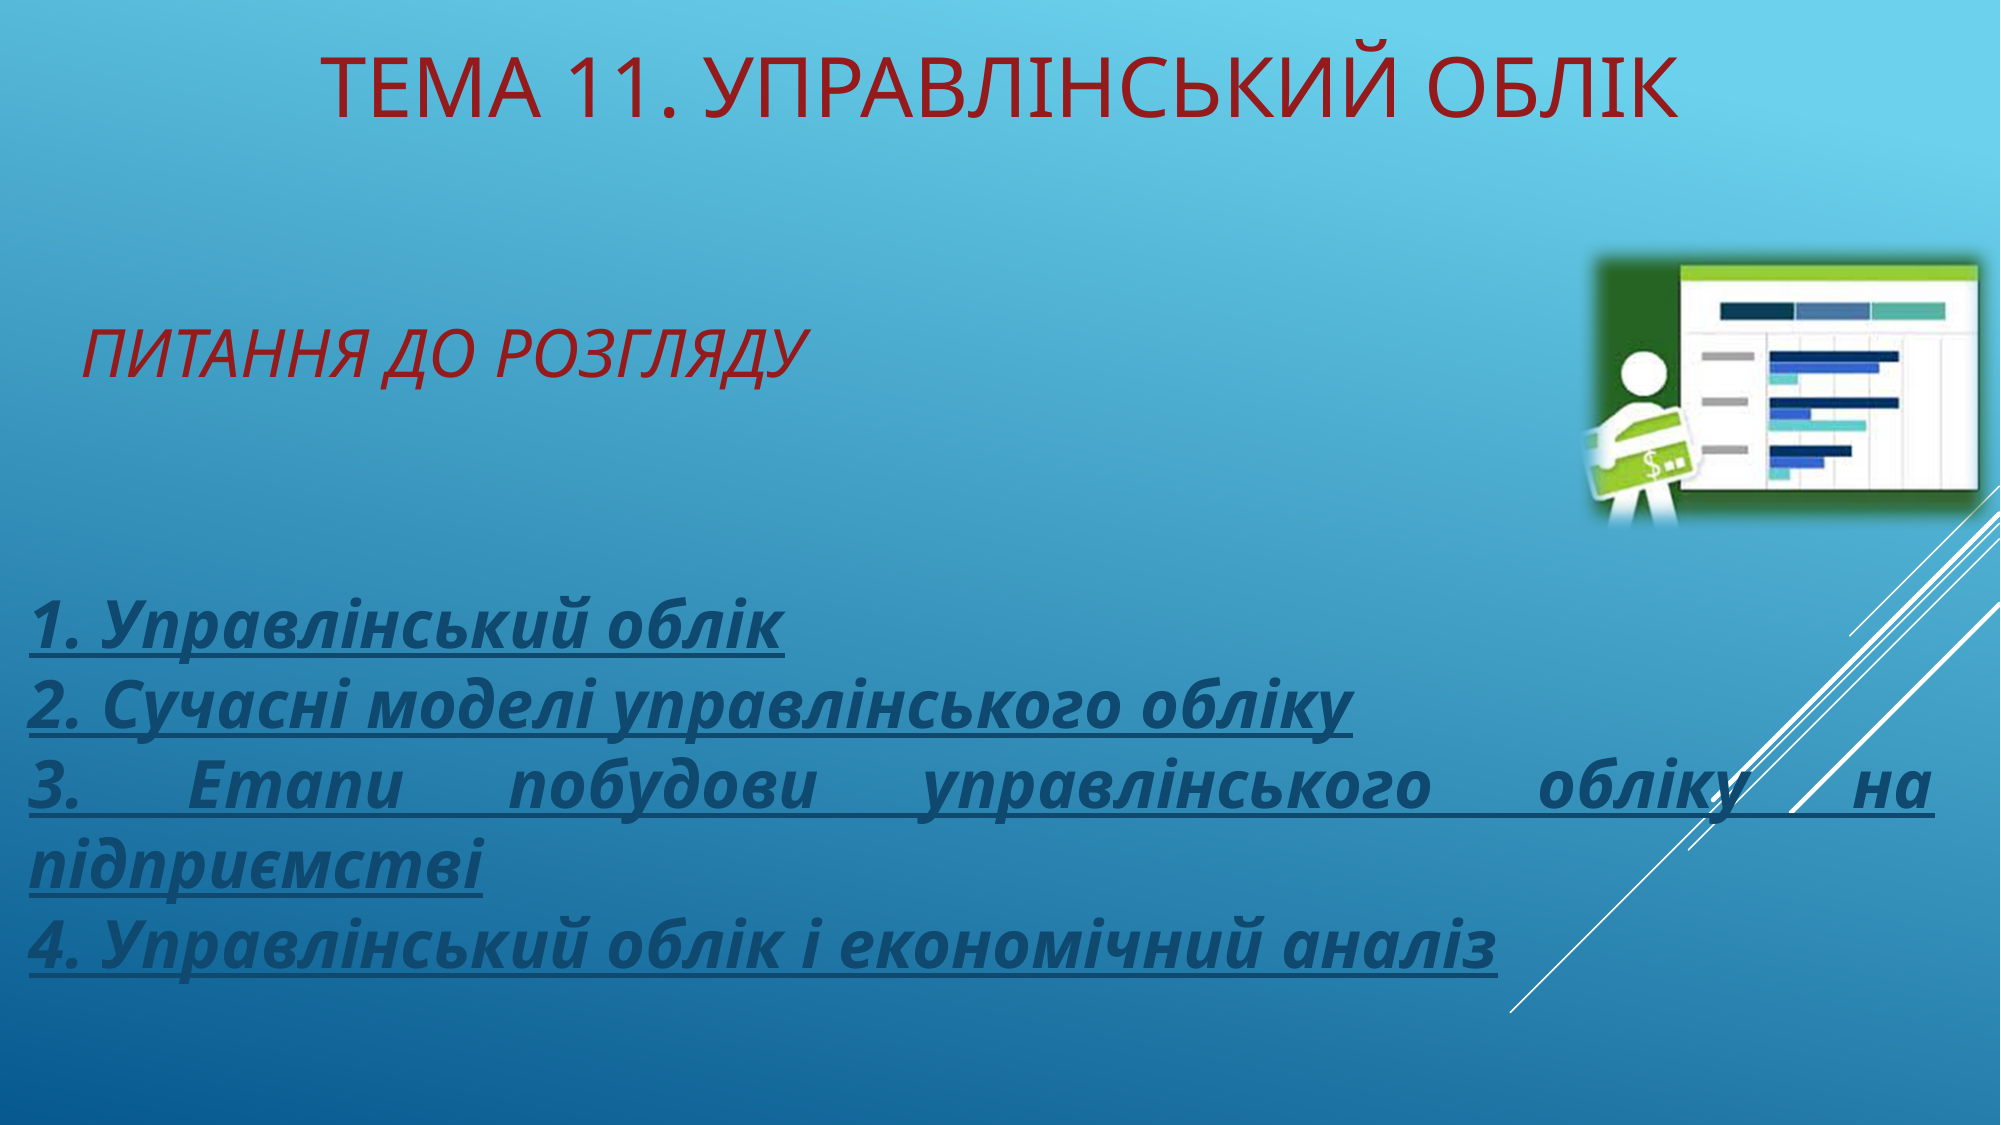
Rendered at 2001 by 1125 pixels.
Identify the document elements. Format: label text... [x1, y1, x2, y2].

text_box ПИТАННЯ ДО РОЗГЛЯДУ [0, 272, 888, 429]
picture [1577, 239, 2000, 533]
text_box 1. Управлінський облік 2. Сучасні моделі управлінського обліку 3. Етапи побудови управлінського обліку на підприємстві 4. Управлінський облік і економічний аналіз [13, 454, 1950, 1108]
list Тема 11. Управлінський облік [0, 0, 2000, 170]
